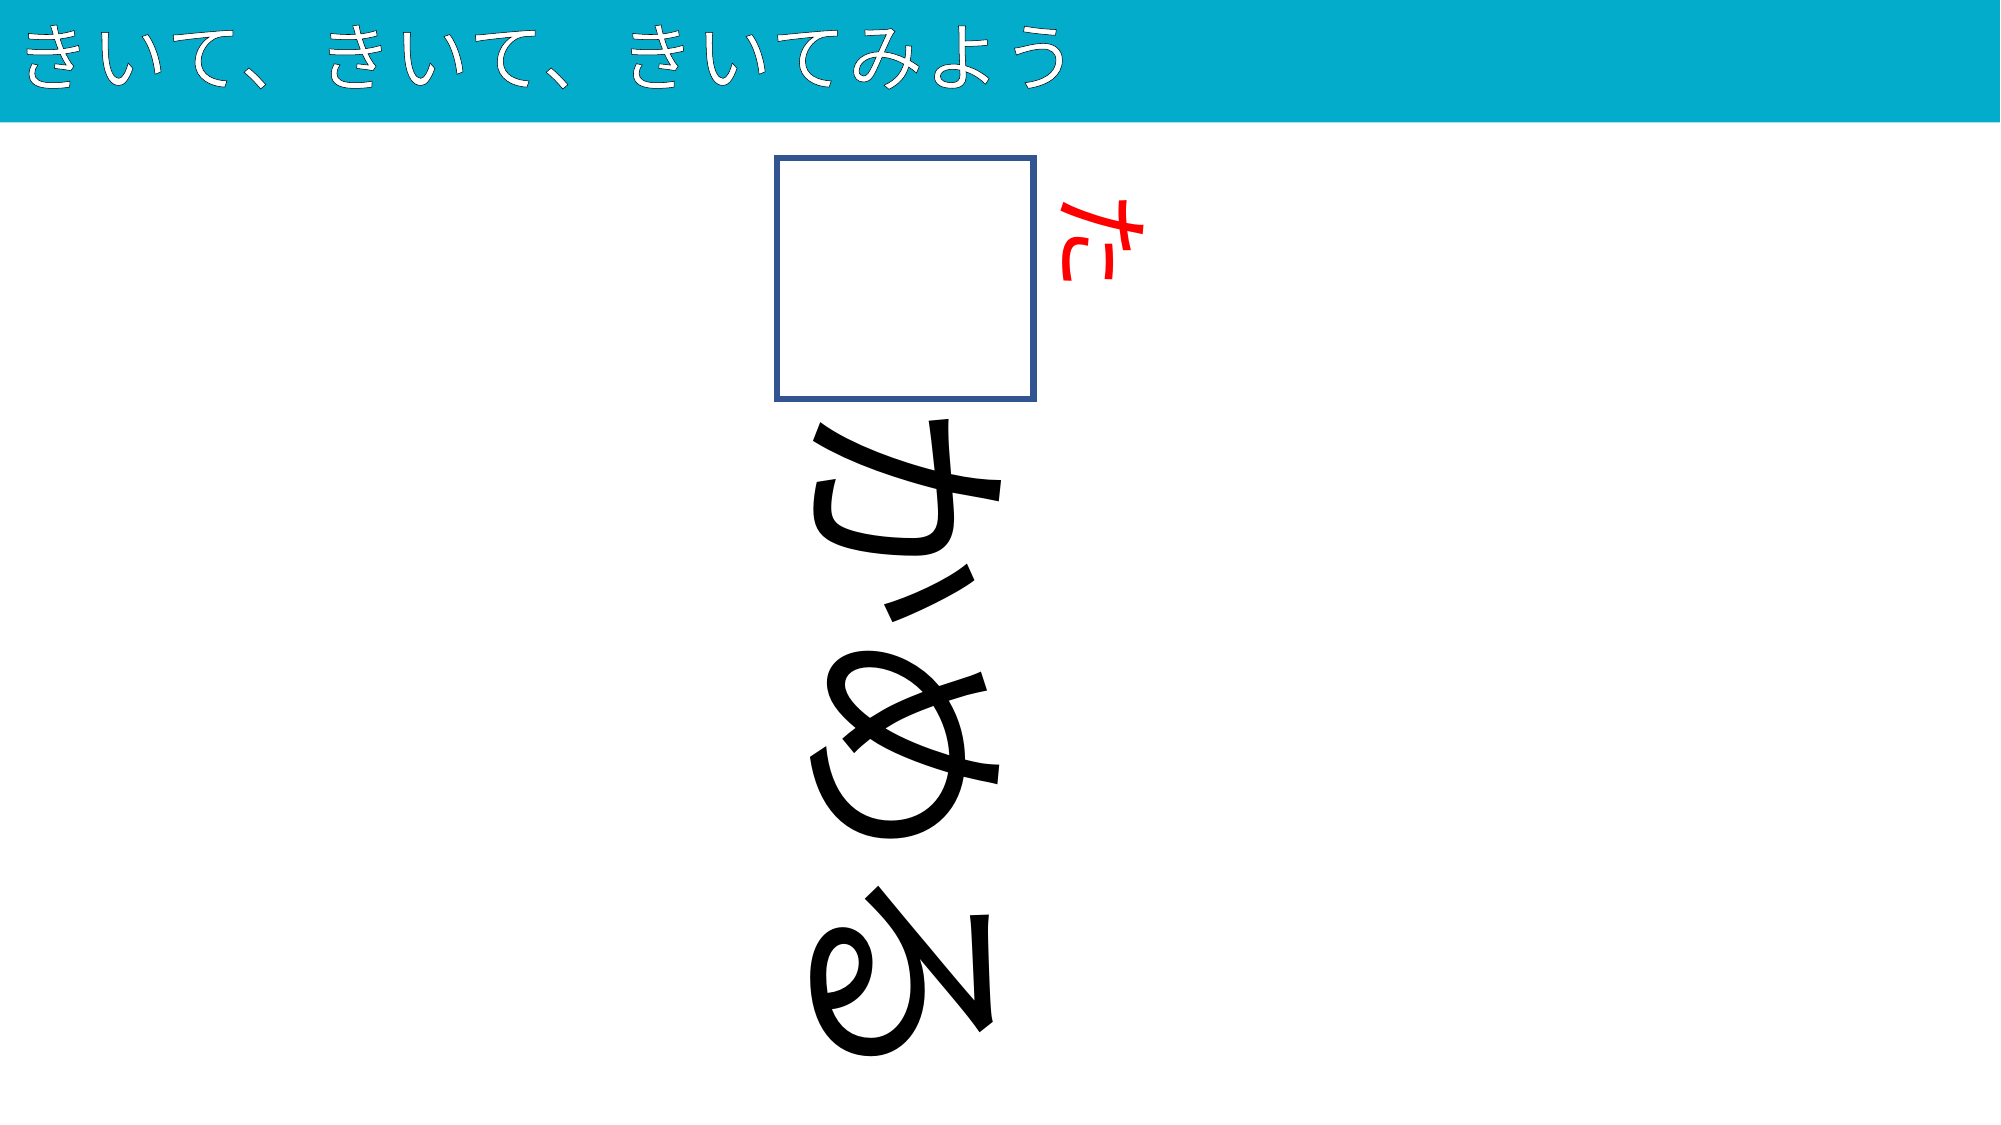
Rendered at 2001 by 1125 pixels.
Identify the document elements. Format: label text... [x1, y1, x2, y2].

text_box たし [1034, 176, 1172, 400]
slide_number 36 [1712, 0, 2000, 123]
title きいて、きいて、きいてみよう [0, 0, 1712, 123]
text_box 確かめる [749, 157, 1058, 1125]
text_box [776, 157, 1034, 400]
